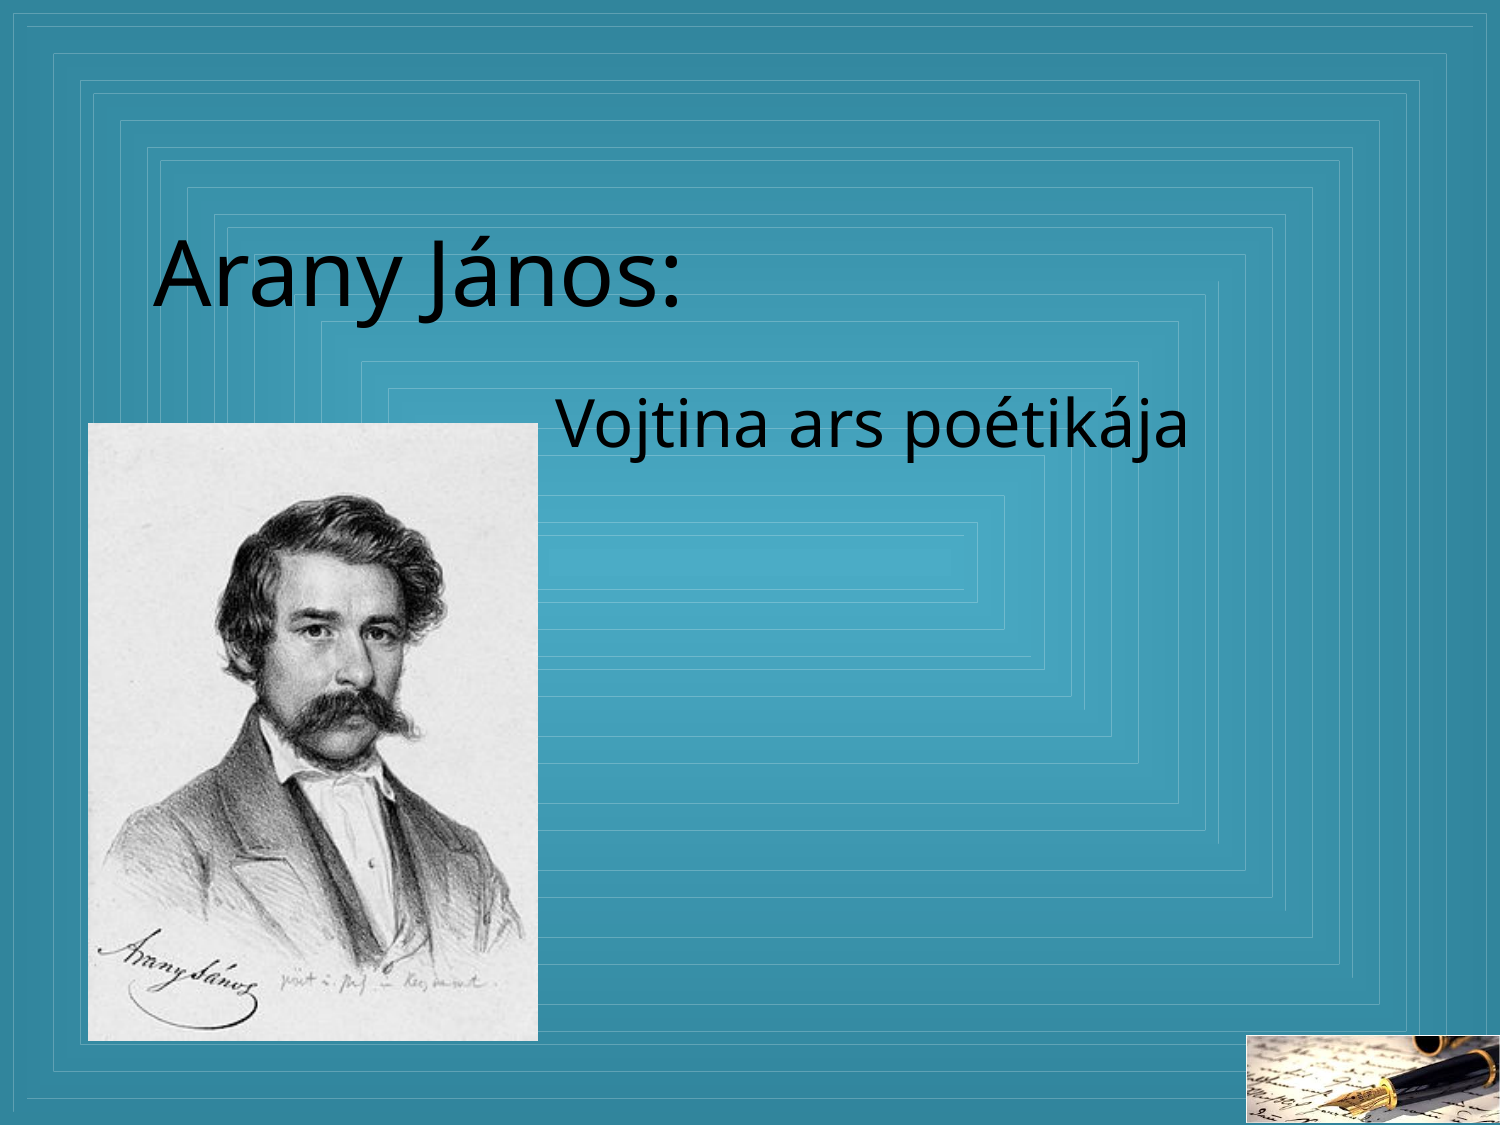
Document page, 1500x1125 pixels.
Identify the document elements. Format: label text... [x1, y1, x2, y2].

picture [88, 423, 538, 1041]
subtitle Vojtina ars poétikája [348, 373, 1399, 661]
picture [1246, 1034, 1500, 1124]
title Arany János: [0, 149, 1057, 391]
